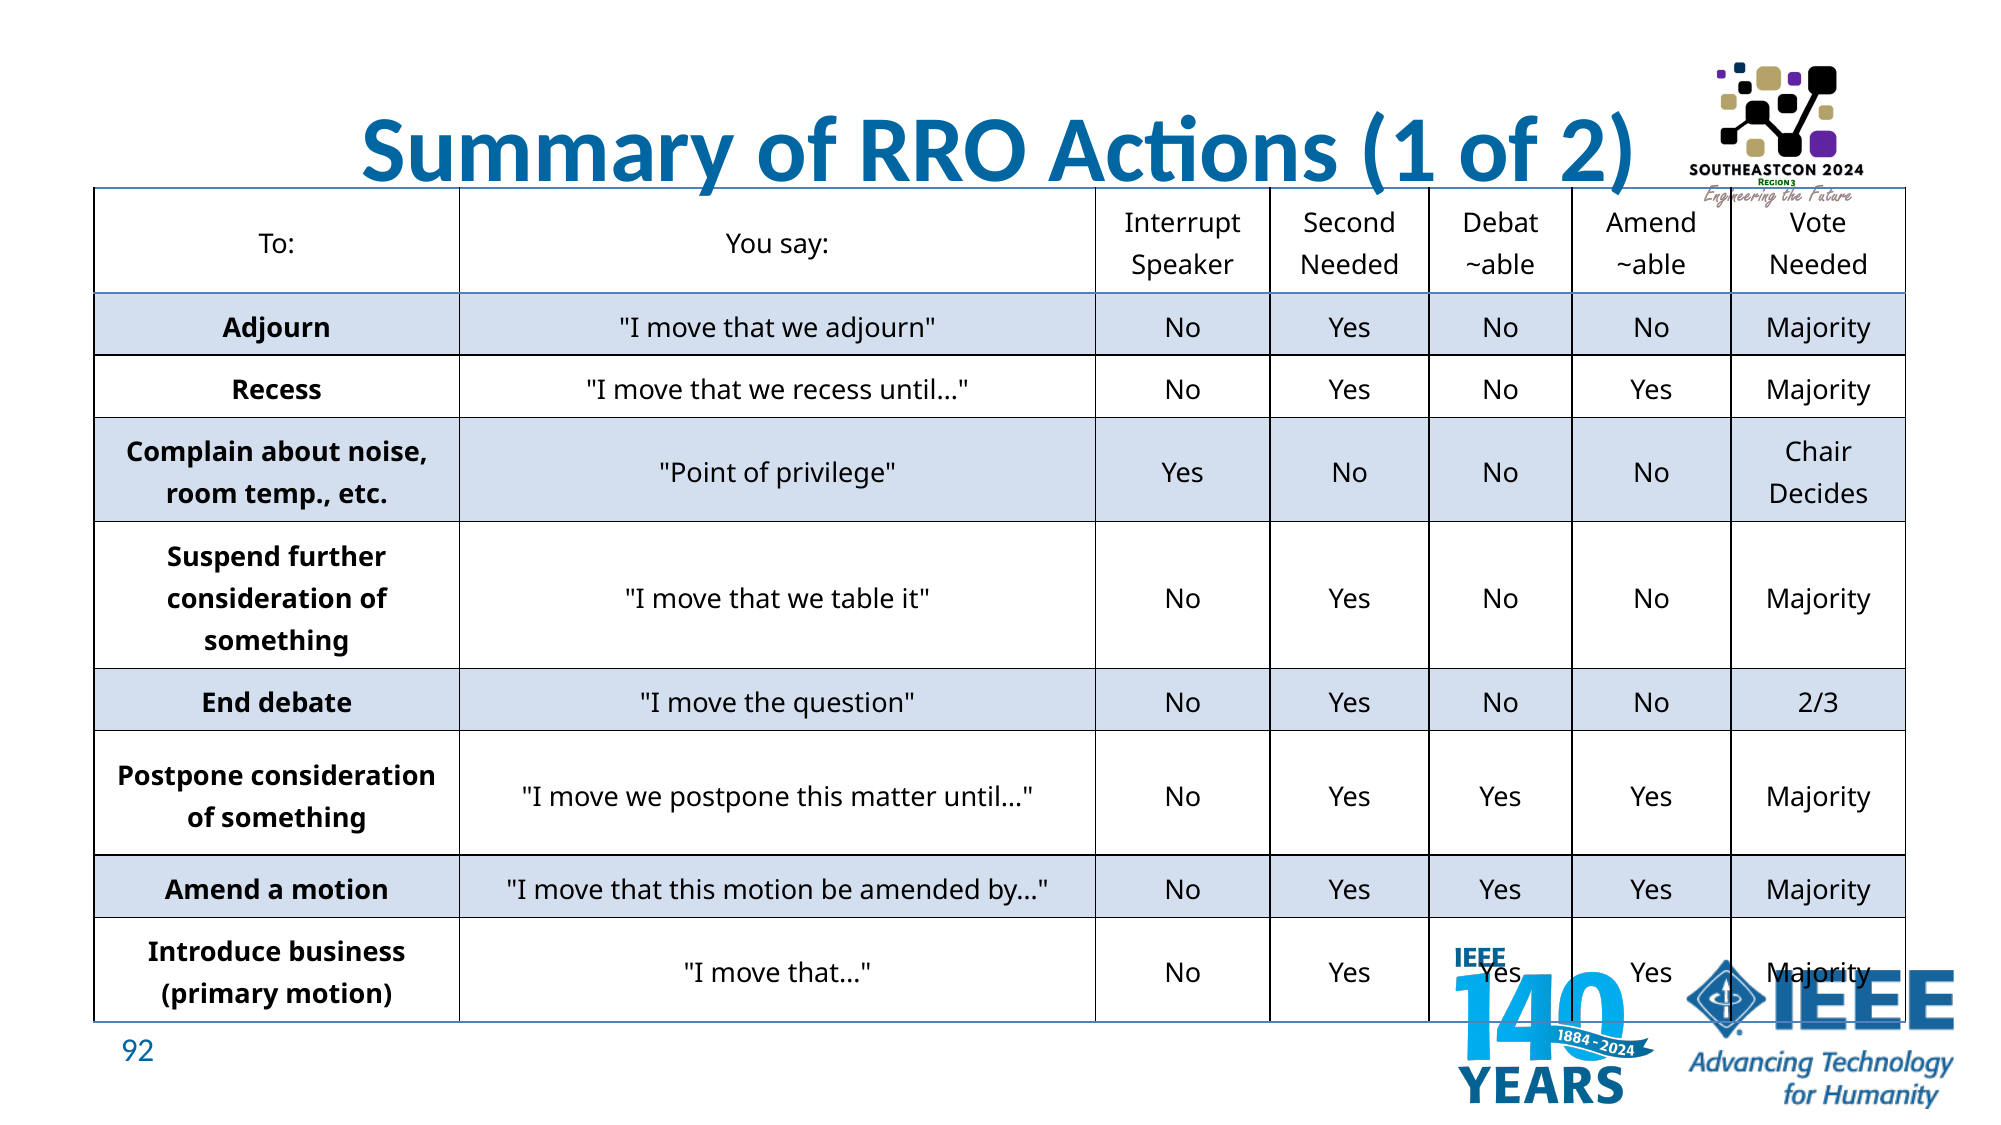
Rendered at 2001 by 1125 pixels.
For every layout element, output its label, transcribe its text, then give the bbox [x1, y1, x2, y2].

picture [1583, 1035, 1589, 1044]
table_cell No [1096, 669, 1269, 730]
table_cell "I move that we adjourn" [460, 294, 1095, 354]
table_cell "I move that…" [460, 918, 1095, 1021]
table_cell Amend a motion [95, 856, 459, 917]
table_cell Majority [1732, 522, 1905, 668]
table_cell "I move the question" [460, 669, 1095, 730]
text_box Summary of RRO Actions (1 of 2) [150, 99, 1850, 288]
picture [1612, 1045, 1625, 1054]
table_cell "I move that we recess until…" [460, 356, 1095, 417]
table_cell Chair Decides [1732, 418, 1905, 521]
table_cell No [1096, 522, 1269, 668]
table_header Second Needed [1271, 288, 1428, 292]
table_cell Recess [95, 356, 459, 417]
table_cell No [1096, 294, 1269, 354]
picture [1686, 959, 1954, 1109]
table_header You say: [460, 288, 1095, 292]
table_cell Complain about noise, room temp., etc. [95, 418, 459, 521]
table_cell Yes [1271, 669, 1428, 730]
picture [1566, 1032, 1571, 1040]
table_header Debat ~able [1430, 288, 1571, 292]
table_cell 2/3 [1732, 669, 1905, 730]
table_header To: [95, 189, 459, 292]
table_cell No [1573, 522, 1730, 668]
table_cell Yes [1271, 294, 1428, 354]
table_cell End debate [95, 669, 459, 730]
table_cell Majority [1732, 918, 1905, 1021]
table_cell Yes [1271, 918, 1428, 1021]
table_cell No [1271, 418, 1428, 521]
picture [1435, 1023, 1667, 1125]
table_cell No [1573, 669, 1730, 730]
table_cell No [1096, 731, 1269, 854]
table_cell Yes [1271, 522, 1428, 668]
table_cell No [1096, 856, 1269, 917]
table_cell No [1430, 418, 1571, 521]
table_cell No [1573, 294, 1730, 354]
table_cell No [1096, 918, 1269, 1021]
table_cell "I move we postpone this matter until…" [460, 731, 1095, 854]
table_cell Yes [1271, 356, 1428, 417]
table_cell Yes [1096, 418, 1269, 521]
picture [1686, 54, 1867, 187]
table_cell No [1573, 418, 1730, 521]
table_header Amend ~able [1573, 288, 1730, 292]
table_header Vote Needed [1732, 189, 1905, 292]
table_cell Yes [1573, 856, 1730, 917]
table_cell No [1096, 356, 1269, 417]
table_cell Postpone consideration of something [95, 731, 459, 854]
table_cell Yes [1430, 918, 1571, 1021]
table_cell No [1430, 522, 1571, 668]
picture [1574, 1033, 1580, 1042]
table_cell Yes [1430, 856, 1571, 917]
table_cell Majority [1732, 731, 1905, 854]
slide_number 92 [84, 1017, 191, 1078]
table_cell Suspend further consideration of something [95, 522, 459, 668]
table_cell Yes [1573, 918, 1730, 1021]
table_cell Majority [1732, 294, 1905, 354]
table_cell Adjourn [95, 294, 459, 354]
table_cell Yes [1573, 356, 1730, 417]
table_cell No [1430, 669, 1571, 730]
table_cell No [1430, 294, 1571, 354]
picture [1579, 1023, 1601, 1035]
table_cell No [1430, 356, 1571, 417]
table_cell Yes [1271, 856, 1428, 917]
table_cell "I move that this motion be amended by…" [460, 856, 1095, 917]
table_cell Majority [1732, 856, 1905, 917]
table_cell Majority [1732, 356, 1905, 417]
table_cell Yes [1271, 731, 1428, 854]
table_cell "Point of privilege" [460, 418, 1095, 521]
picture [1627, 1046, 1634, 1055]
table_cell "I move that we table it" [460, 522, 1095, 668]
table_cell Introduce business (primary motion) [95, 918, 459, 1021]
table_cell Yes [1430, 731, 1571, 854]
table_cell Yes [1573, 731, 1730, 854]
table_header Interrupt Speaker [1096, 288, 1269, 292]
